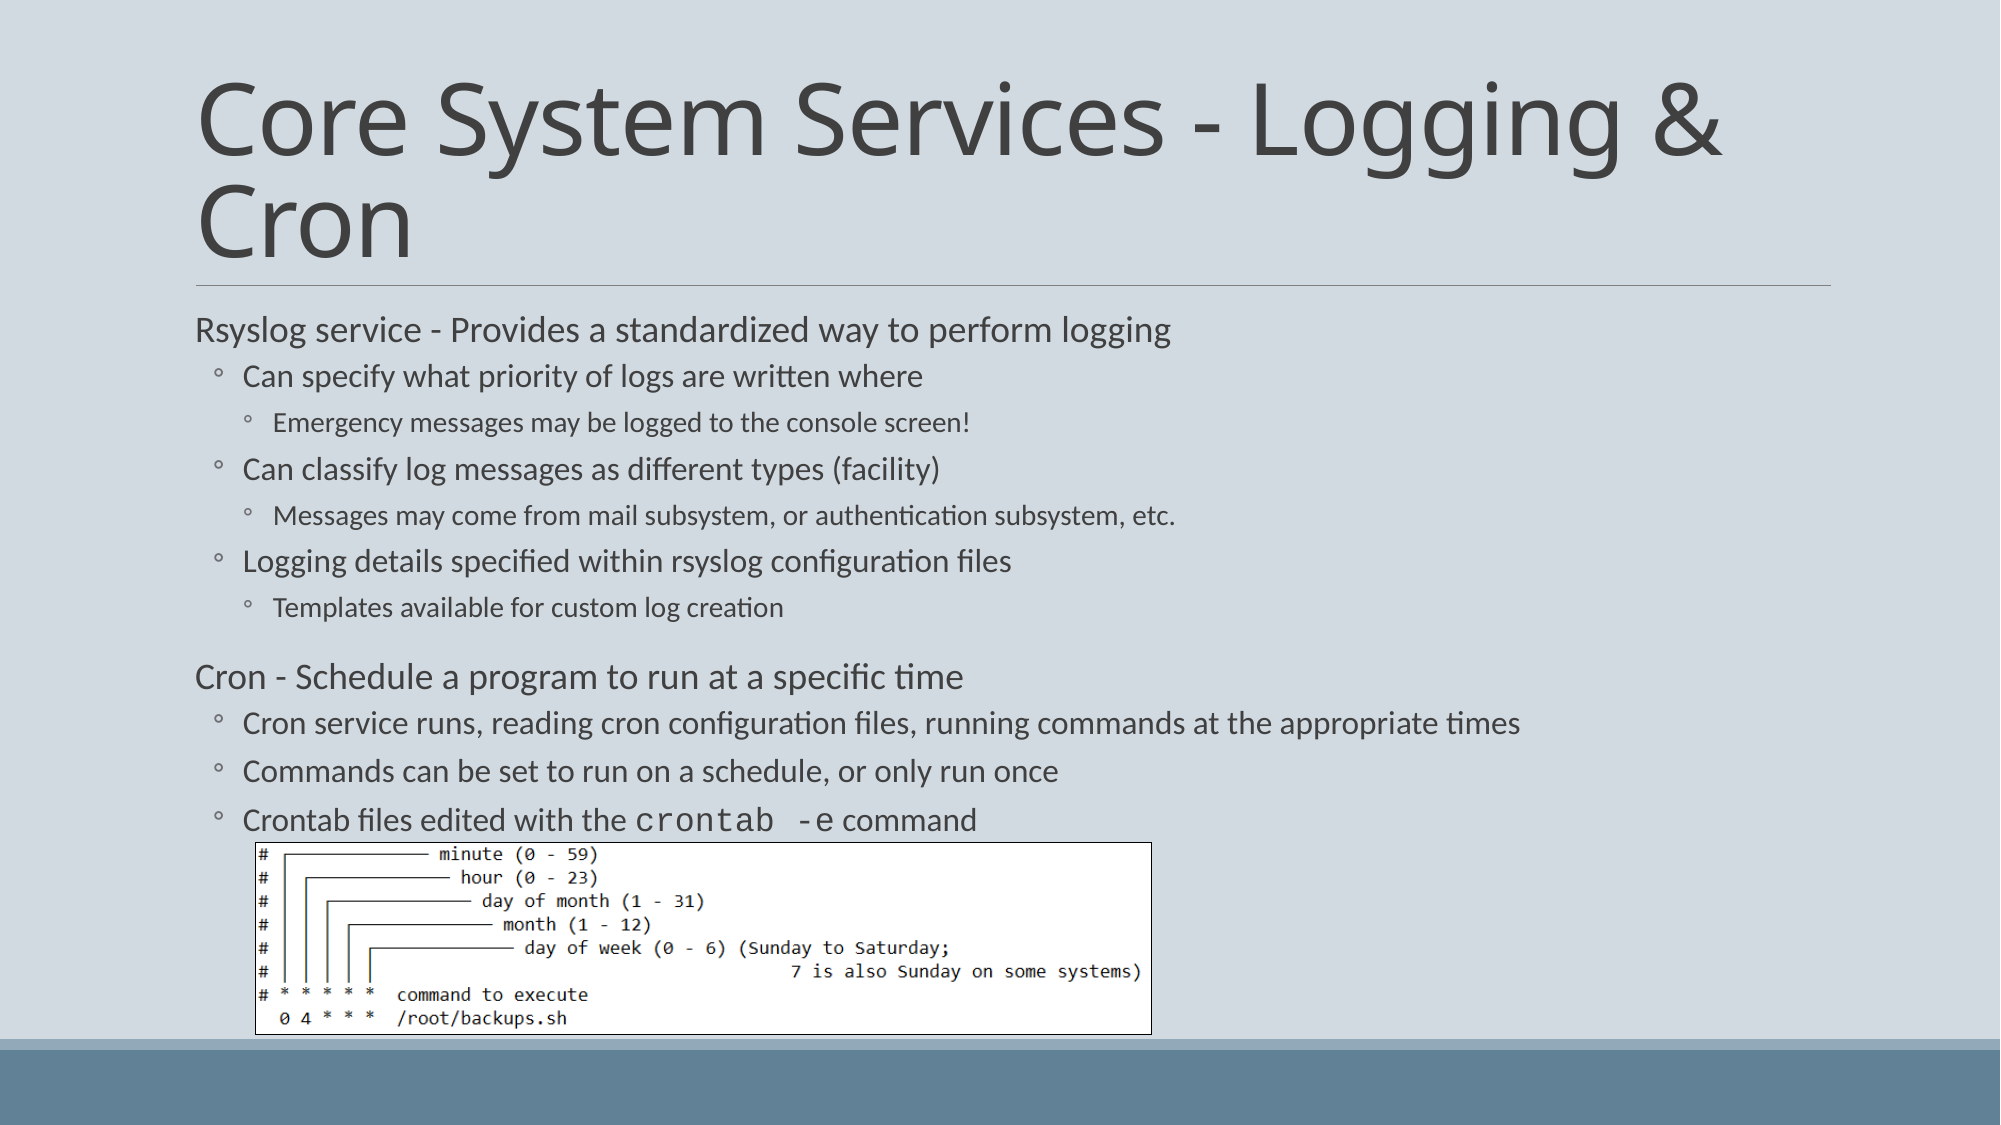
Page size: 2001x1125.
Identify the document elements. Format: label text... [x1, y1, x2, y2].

list Rsyslog service - Provides a standardized way to perform logging Can specify what priority of logs are written where Emergency messages may be logged to the console screen! Can classify log messages as different types (facility) Messages may come from mail subsystem, or authentication subsystem, etc. Logging details specified within rsyslog configuration files Templates available for custom log creation Cron - Schedule a program to run at a specific time Cron service runs, reading cron configuration files, running commands at the appropriate times Commands can be set to run on a schedule, or only run once Crontab files edited with the crontab -e command [180, 302, 1830, 963]
picture [254, 841, 1153, 1035]
title Core System Services - Logging & Cron [180, 47, 1830, 285]
